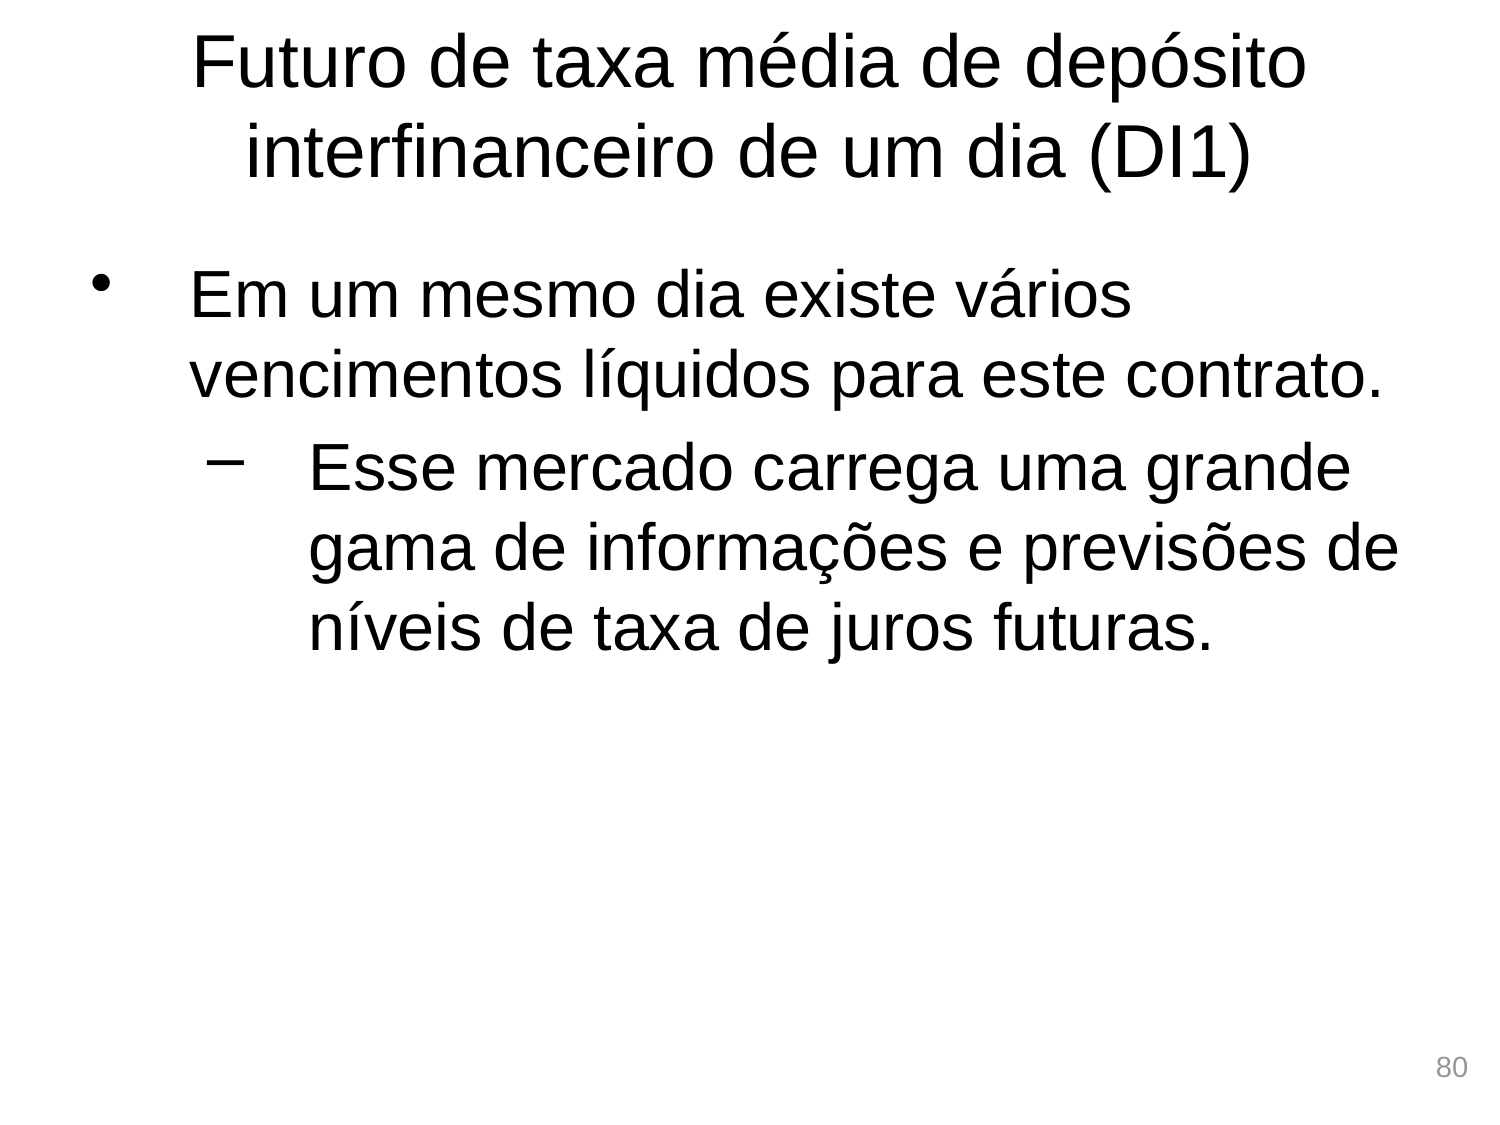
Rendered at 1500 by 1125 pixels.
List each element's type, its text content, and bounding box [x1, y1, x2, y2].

slide_number 80 [1133, 1041, 1484, 1120]
title Futuro de taxa média de depósito interfinanceiro de um dia (DI1) [75, 45, 1425, 161]
list Em um mesmo dia existe vários vencimentos líquidos para este contrato. Esse mercado carrega uma grande gama de informações e previsões de níveis de taxa de juros futuras. [75, 243, 1425, 1005]
